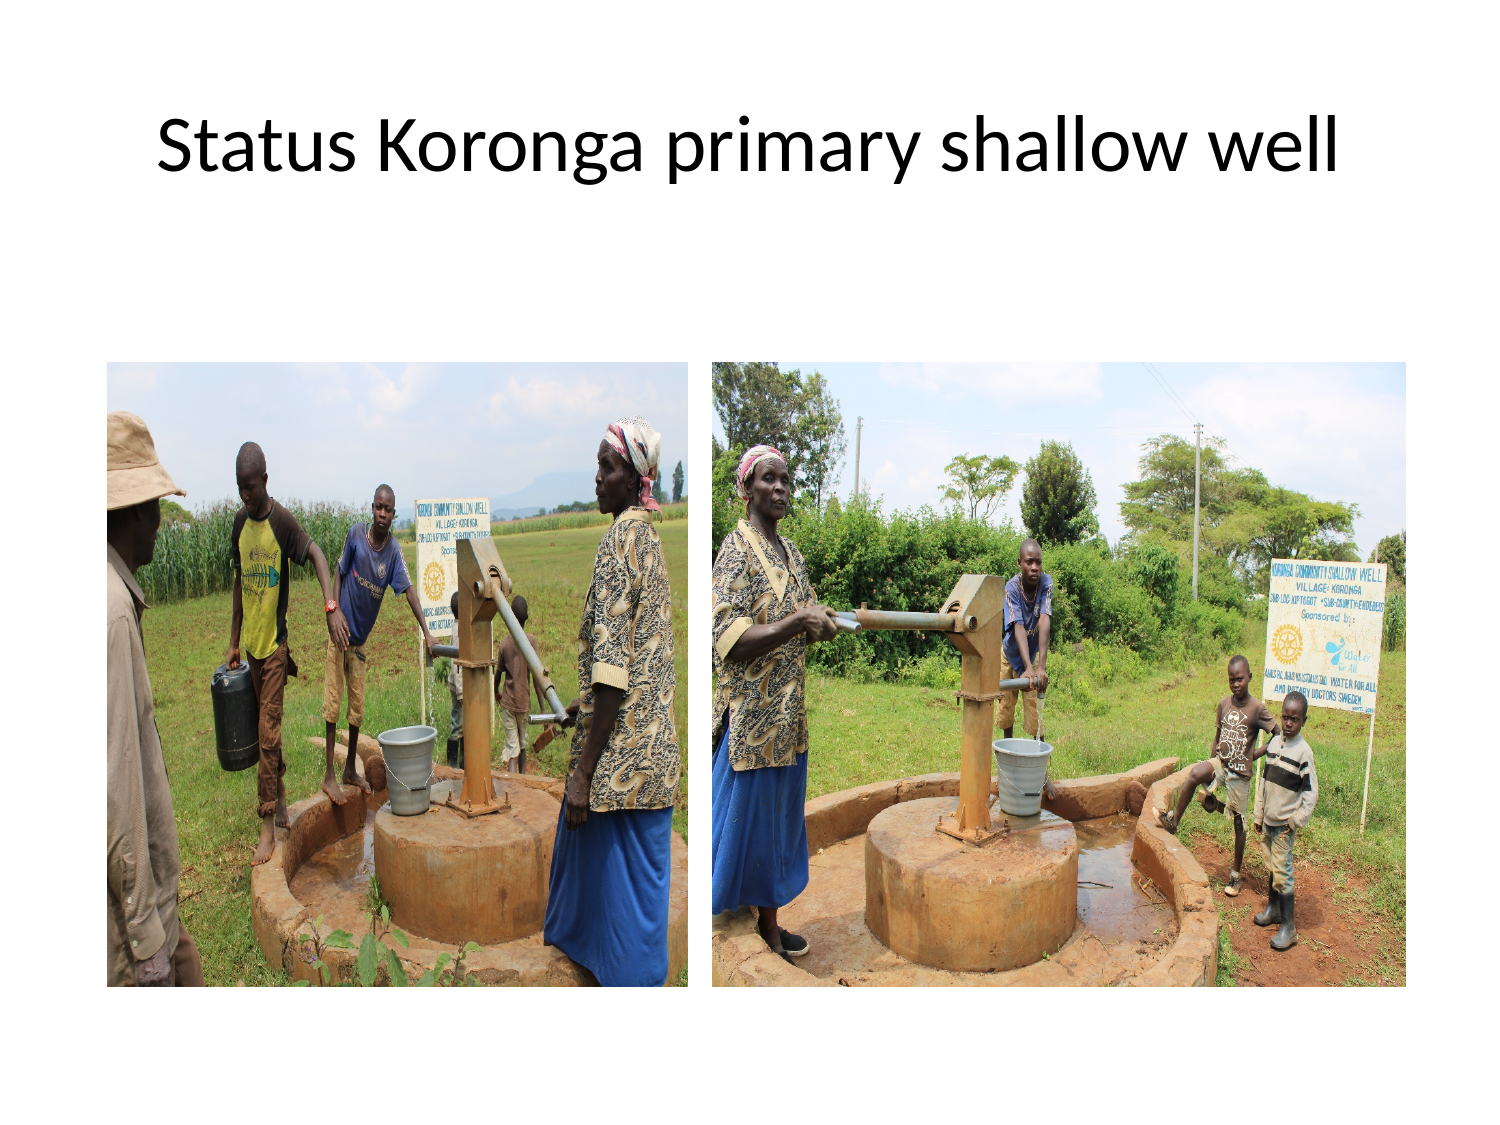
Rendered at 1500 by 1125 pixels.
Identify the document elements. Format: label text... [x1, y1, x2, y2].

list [107, 362, 688, 988]
title Status Koronga primary shallow well [75, 45, 1425, 233]
picture [712, 362, 1406, 988]
